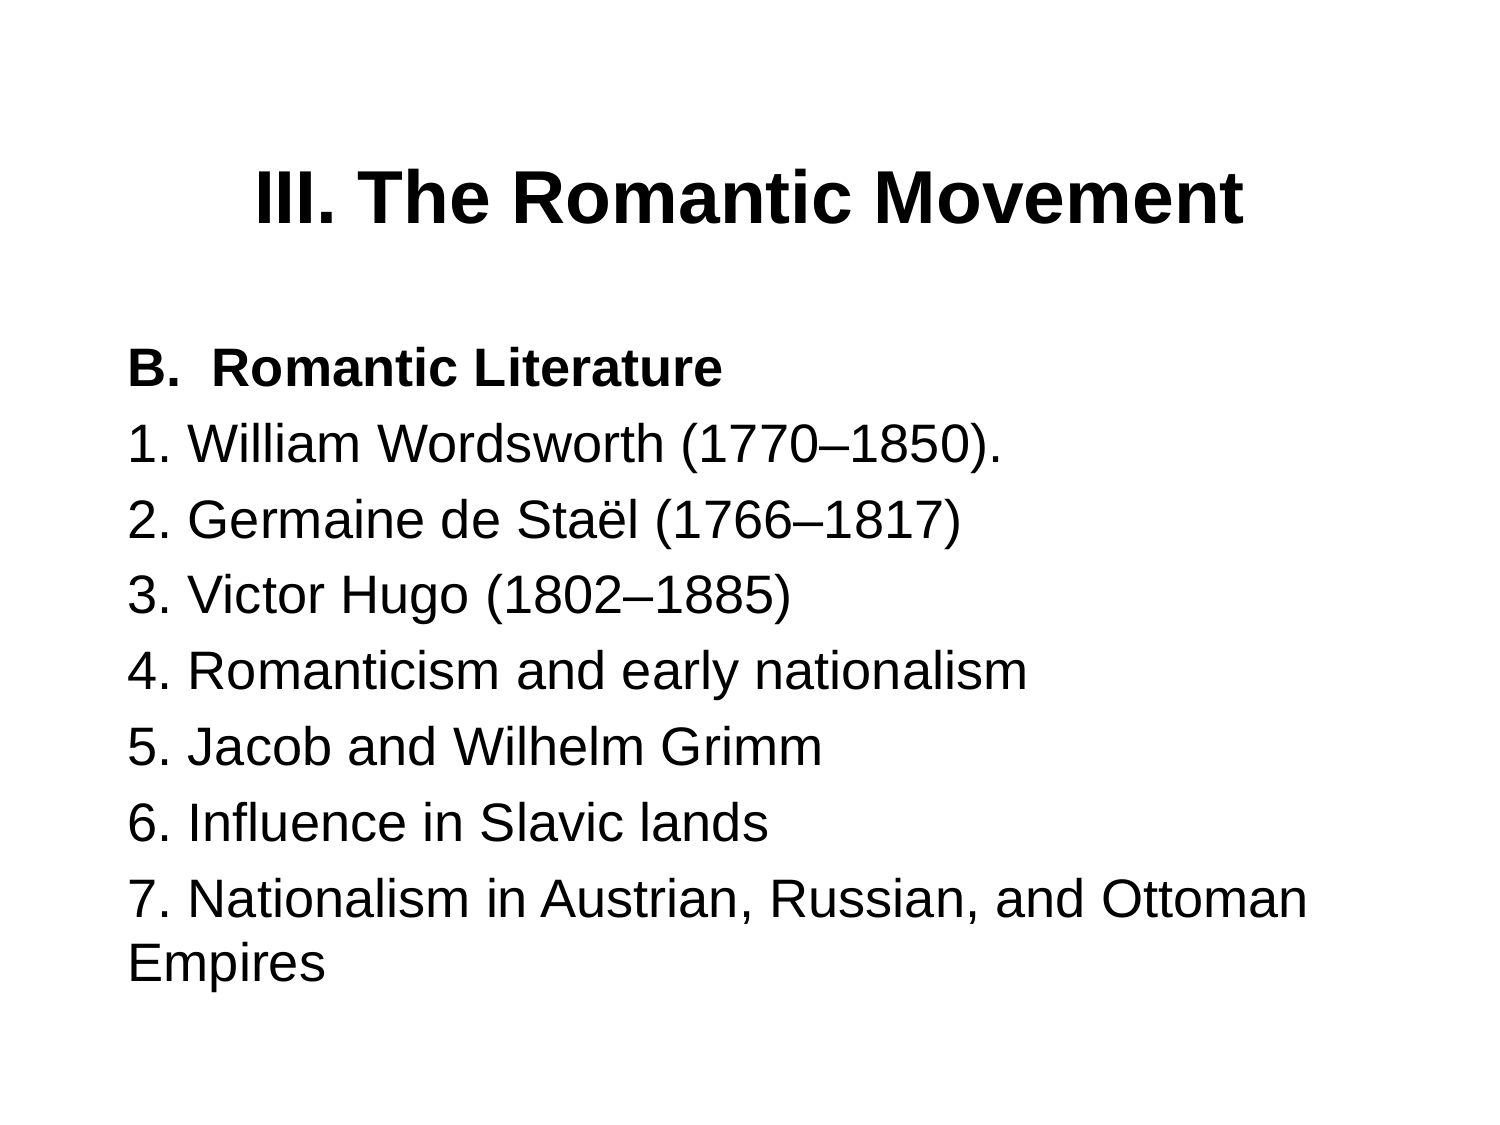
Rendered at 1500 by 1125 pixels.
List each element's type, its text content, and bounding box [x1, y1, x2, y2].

list Romantic Literature 1. William Wordsworth (1770–1850). 2. Germaine de Staël (1766–1817) 3. Victor Hugo (1802–1885) 4. Romanticism and early nationalism 5. Jacob and Wilhelm Grimm 6. Influence in Slavic lands 7. Nationalism in Austrian, Russian, and Ottoman Empires [112, 324, 1388, 1001]
title III. The Romantic Movement [112, 99, 1388, 288]
